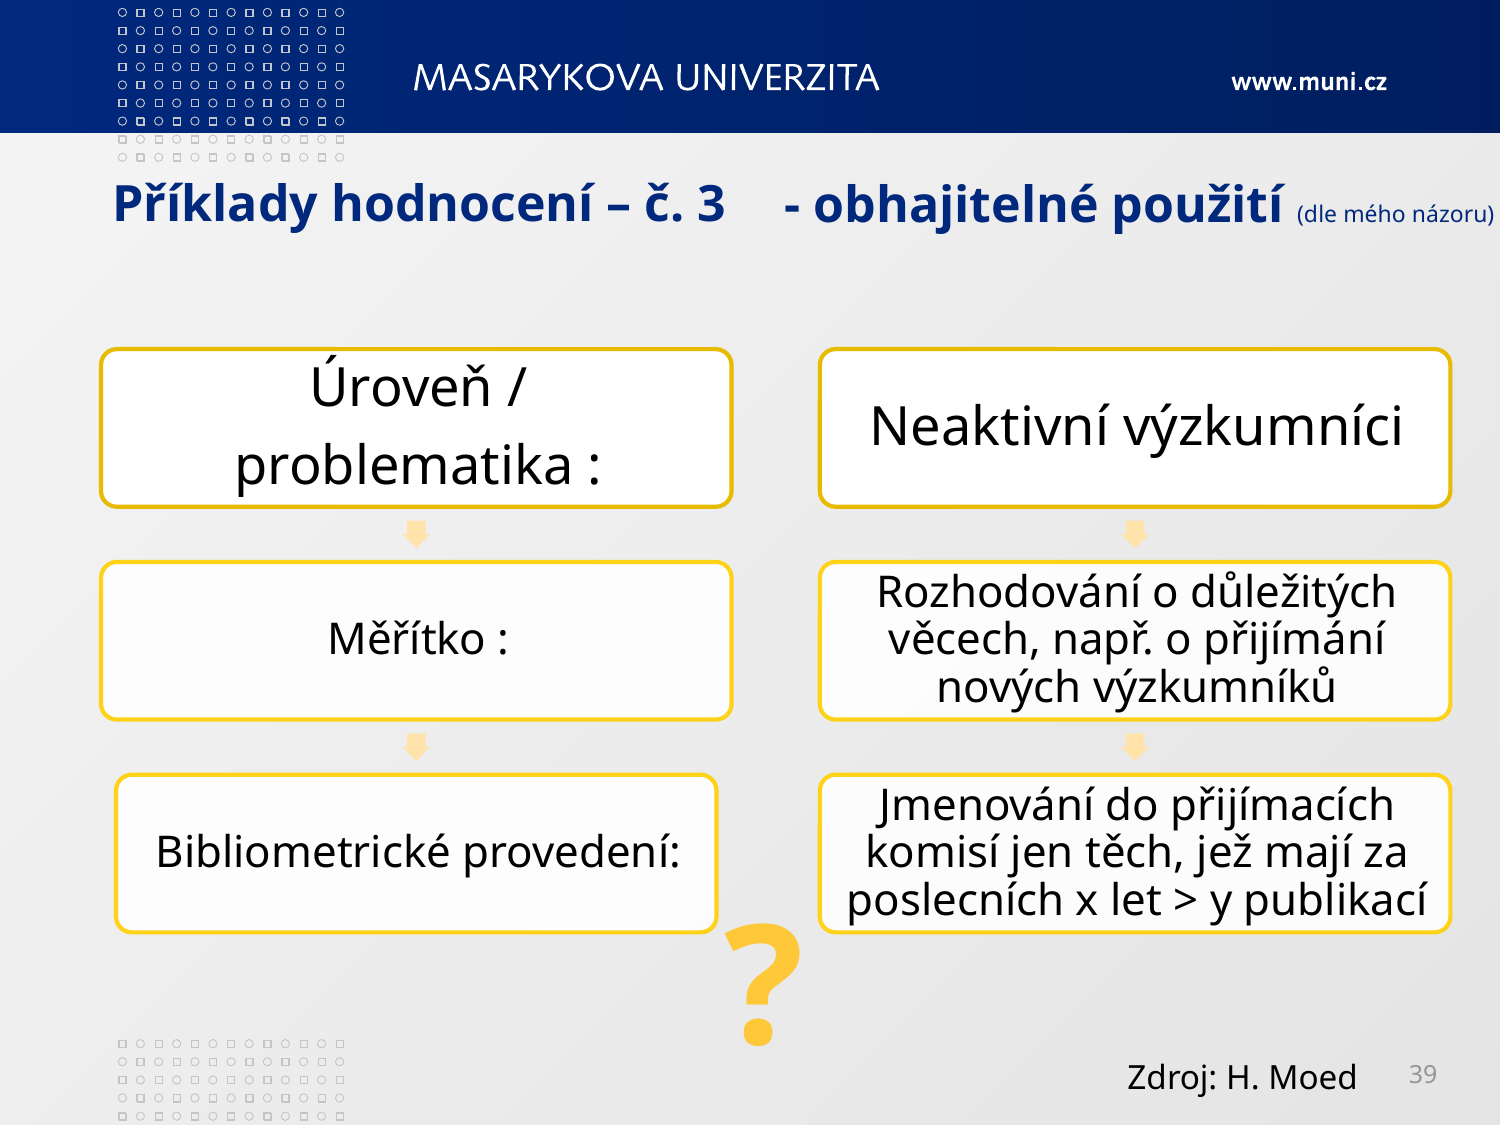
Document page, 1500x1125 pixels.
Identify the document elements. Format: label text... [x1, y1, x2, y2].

text_box Zdroj: H. Moed [1112, 1048, 1400, 1104]
title Příklady hodnocení – č. 3 [97, 164, 1448, 264]
text_box - obhajitelné použití (dle mého názoru) [770, 165, 1500, 241]
slide_number 39 [1125, 1025, 1438, 1100]
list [100, 269, 1452, 1013]
text_box ? [709, 1021, 916, 1086]
